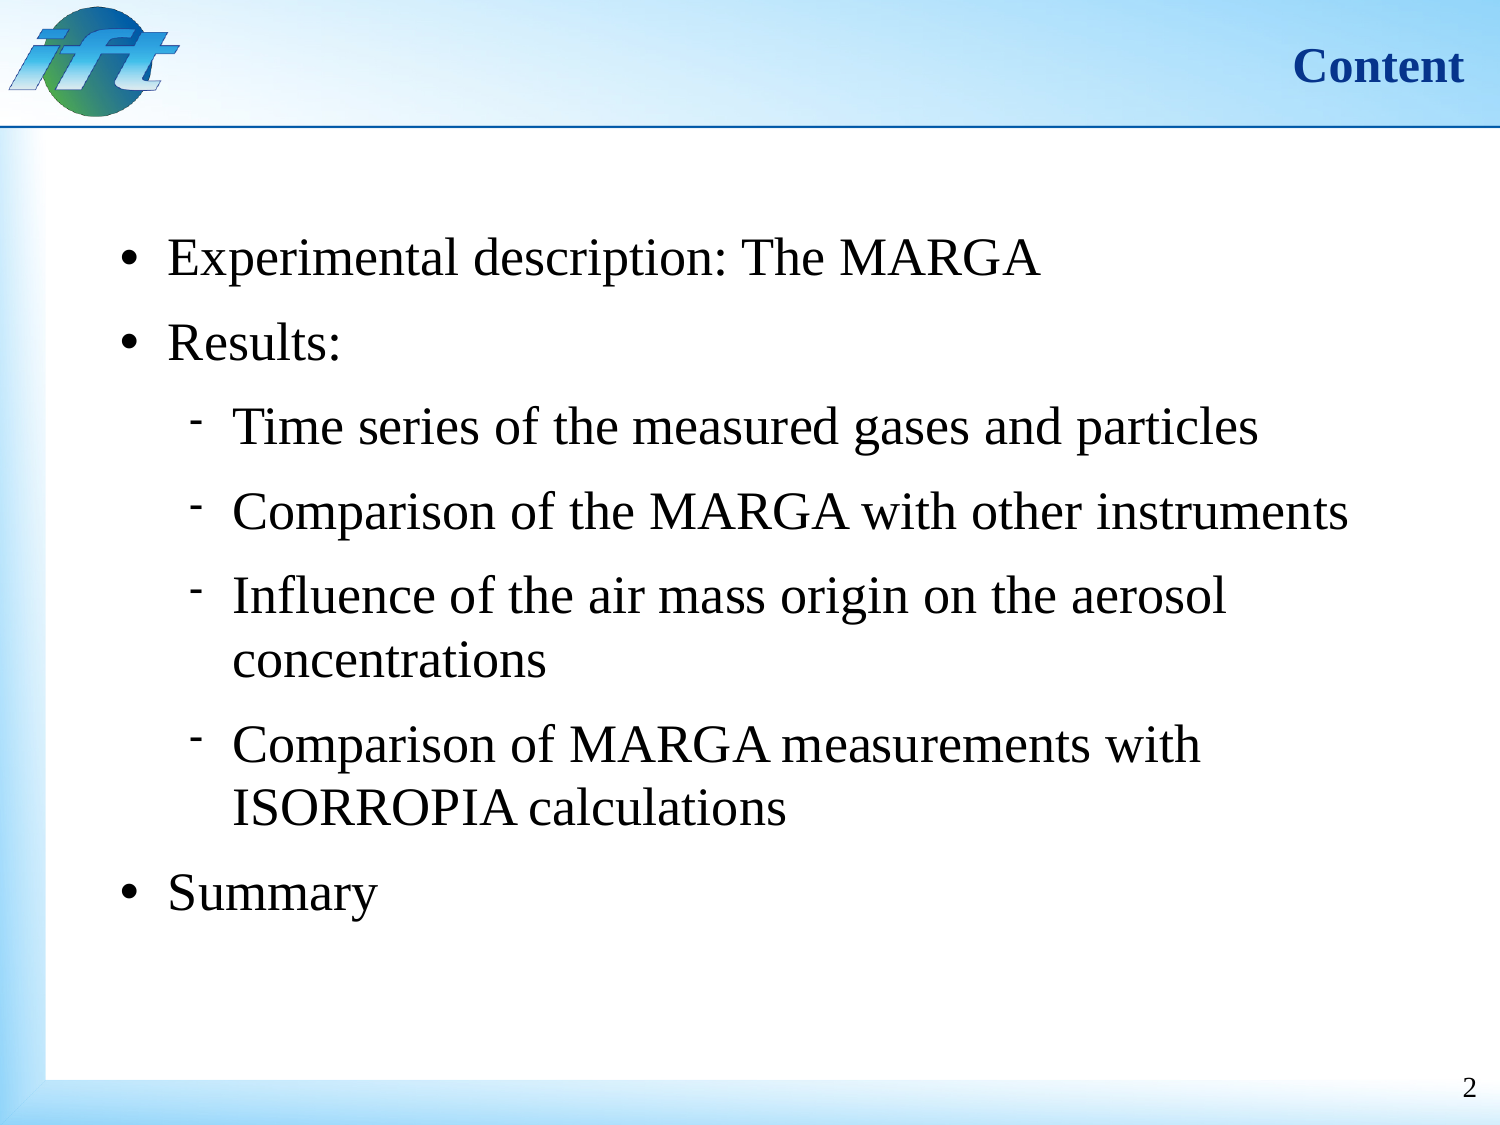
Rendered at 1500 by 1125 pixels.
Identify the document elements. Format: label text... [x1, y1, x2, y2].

picture [0, 0, 1500, 1125]
title Content [160, 0, 1479, 131]
slide_number 2 [1447, 1059, 1492, 1107]
list Experimental description: The MARGA Results: Time series of the measured gases and particles Comparison of the MARGA with other instruments Influence of the air mass origin on the aerosol concentrations Comparison of MARGA measurements with ISORROPIA calculations Summary [96, 218, 1468, 1125]
